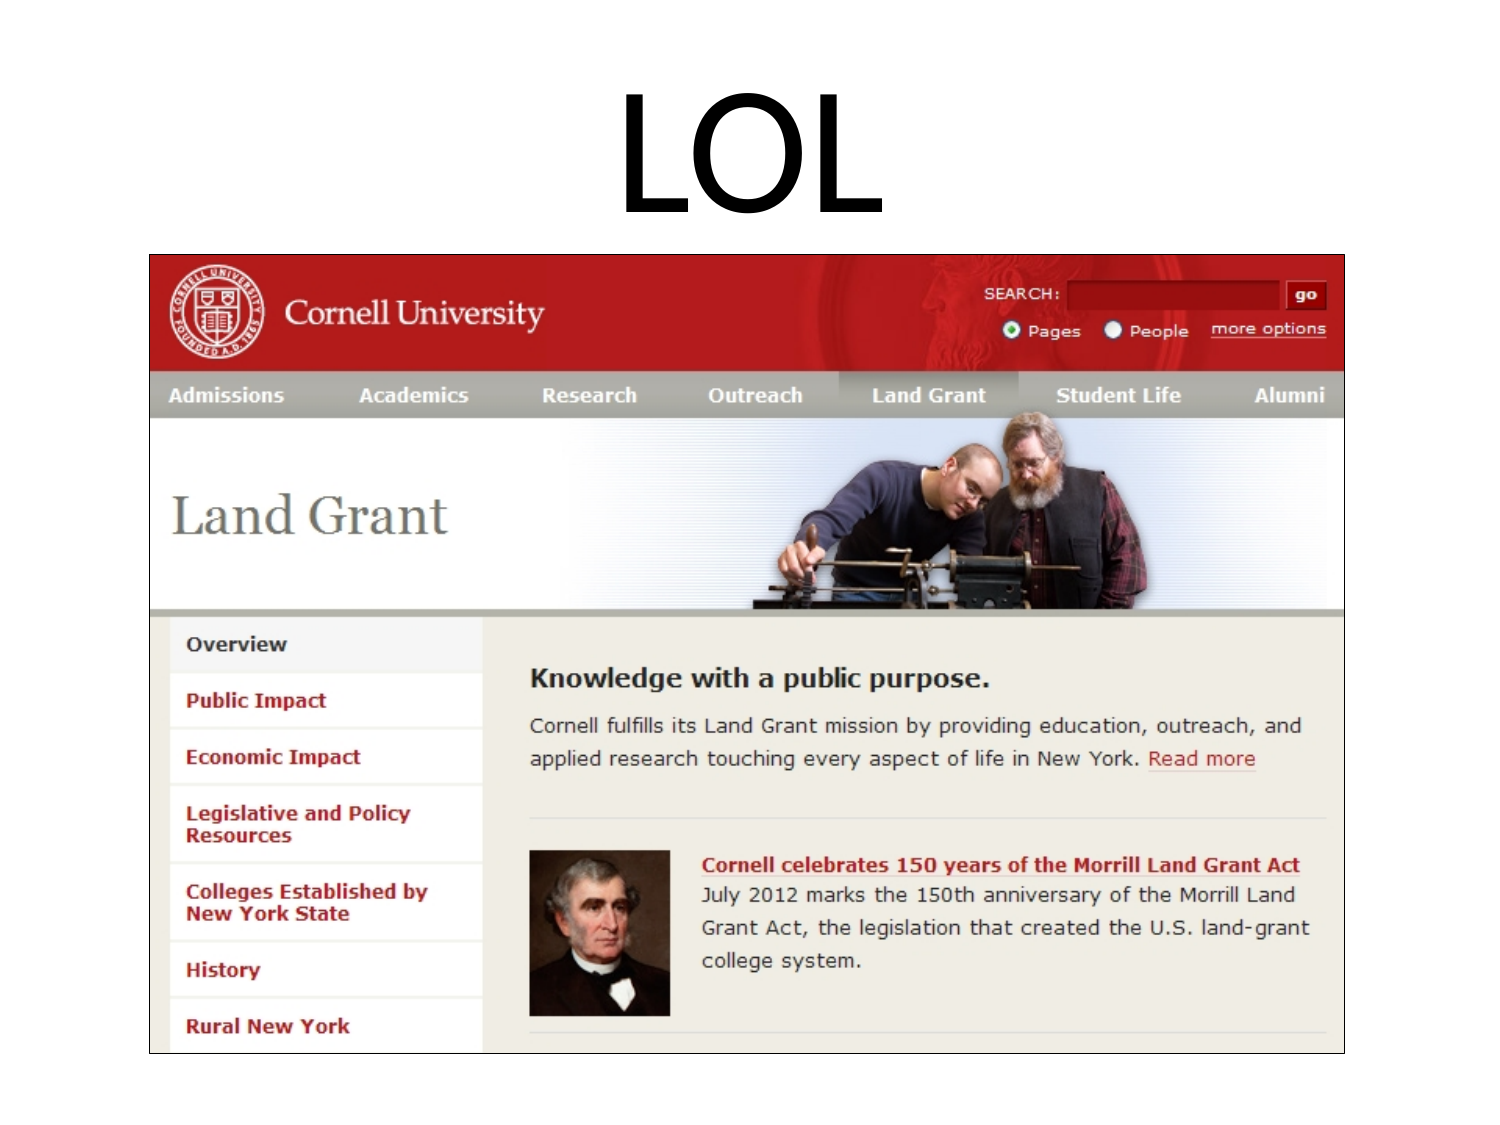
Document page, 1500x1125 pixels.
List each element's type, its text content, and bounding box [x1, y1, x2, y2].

title LOL [75, 45, 1425, 233]
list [149, 254, 1344, 1054]
